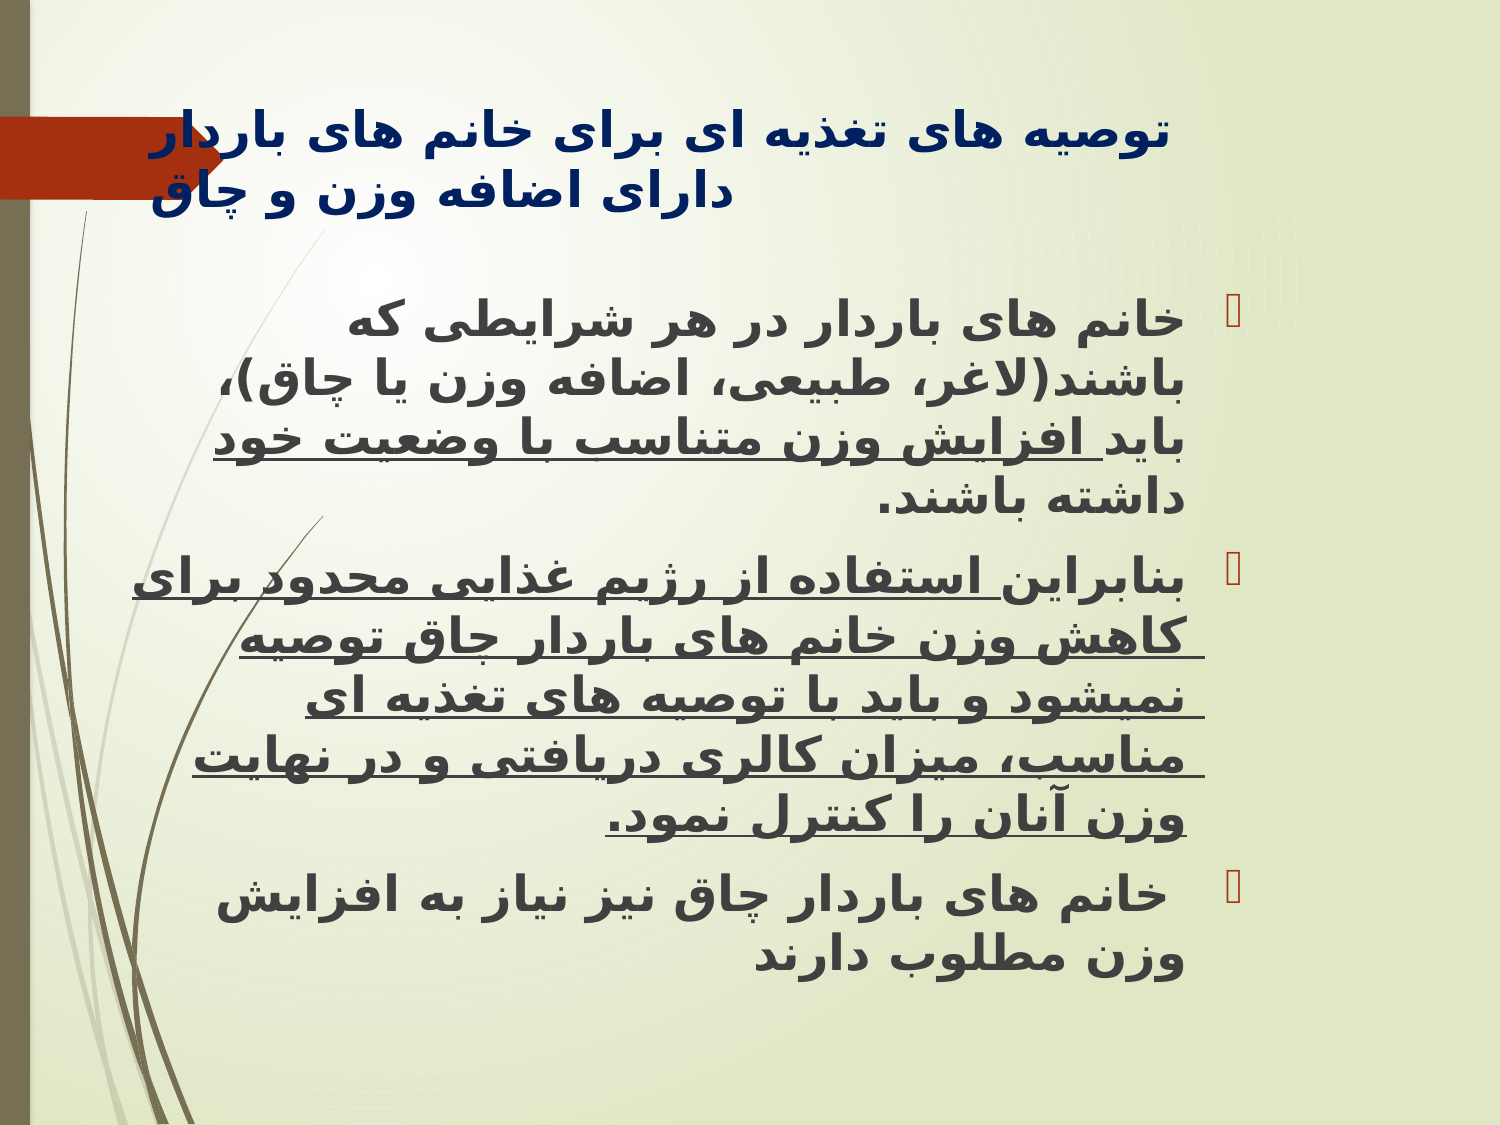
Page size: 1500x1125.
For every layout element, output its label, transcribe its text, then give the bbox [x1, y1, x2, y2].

title توصیه های تغذیه ای برای خانم های باردار دارای اضافه وزن و چاق [135, 90, 1317, 279]
list خانم های باردار در هر شرایطی که باشند(لاغر، طبیعی، اضافه وزن یا چاق)، باید افزایش وزن متناسب با وضعیت خود داشته باشند. بنابراین استفاده از رژیم غذایی محدود برای کاهش وزن خانم های باردار چاق توصیه نمیشود و باید با توصیه های تغذیه ای مناسب، میزان کالری دریافتی و در نهایت وزن آنان را کنترل نمود. خانم های باردار چاق نیز نیاز به افزایش وزن مطلوب دارند [99, 278, 1258, 991]
